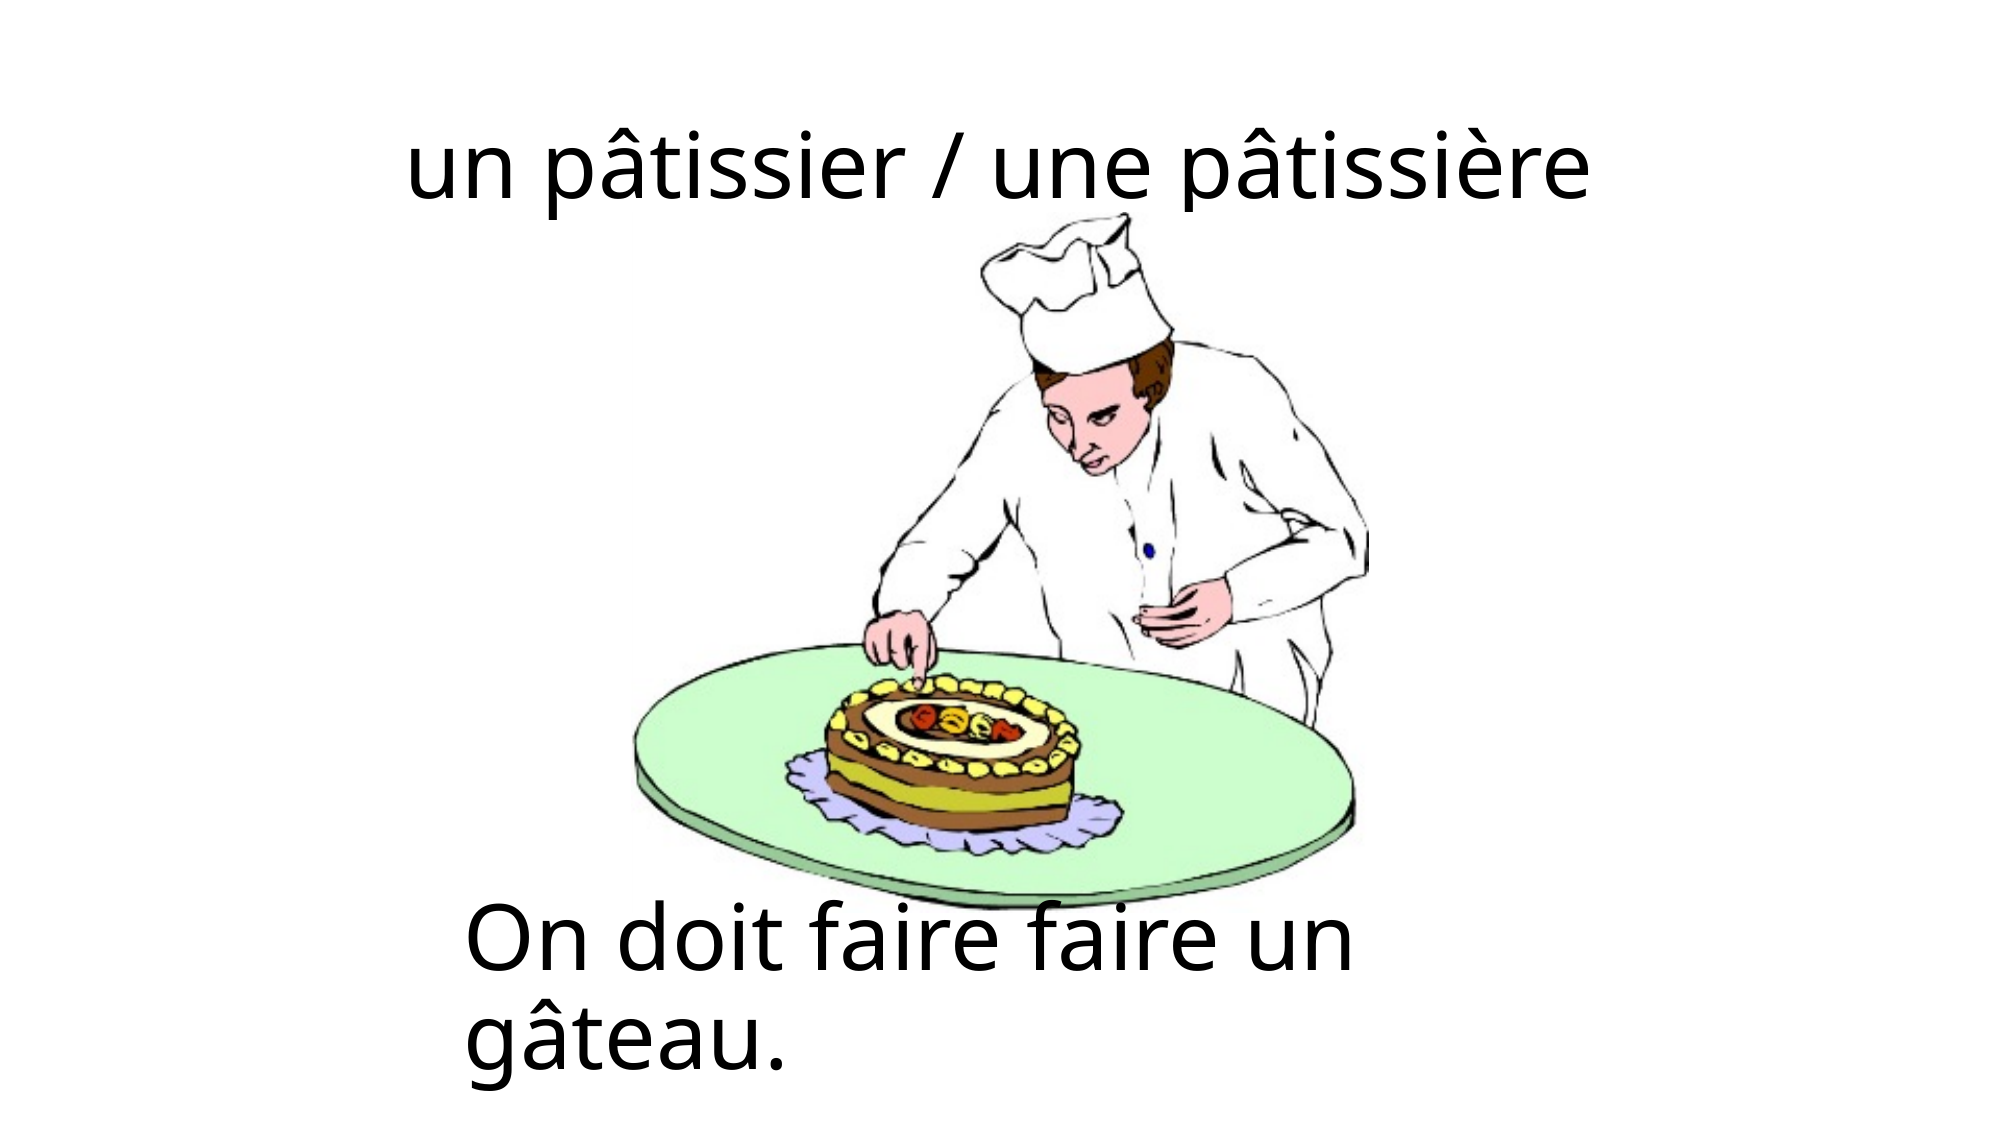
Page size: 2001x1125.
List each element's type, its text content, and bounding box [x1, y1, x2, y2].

title un pâtissier / une pâtissière [137, 59, 1863, 278]
text_box On doit faire faire un gâteau. [448, 881, 1553, 1099]
picture [631, 212, 1369, 913]
